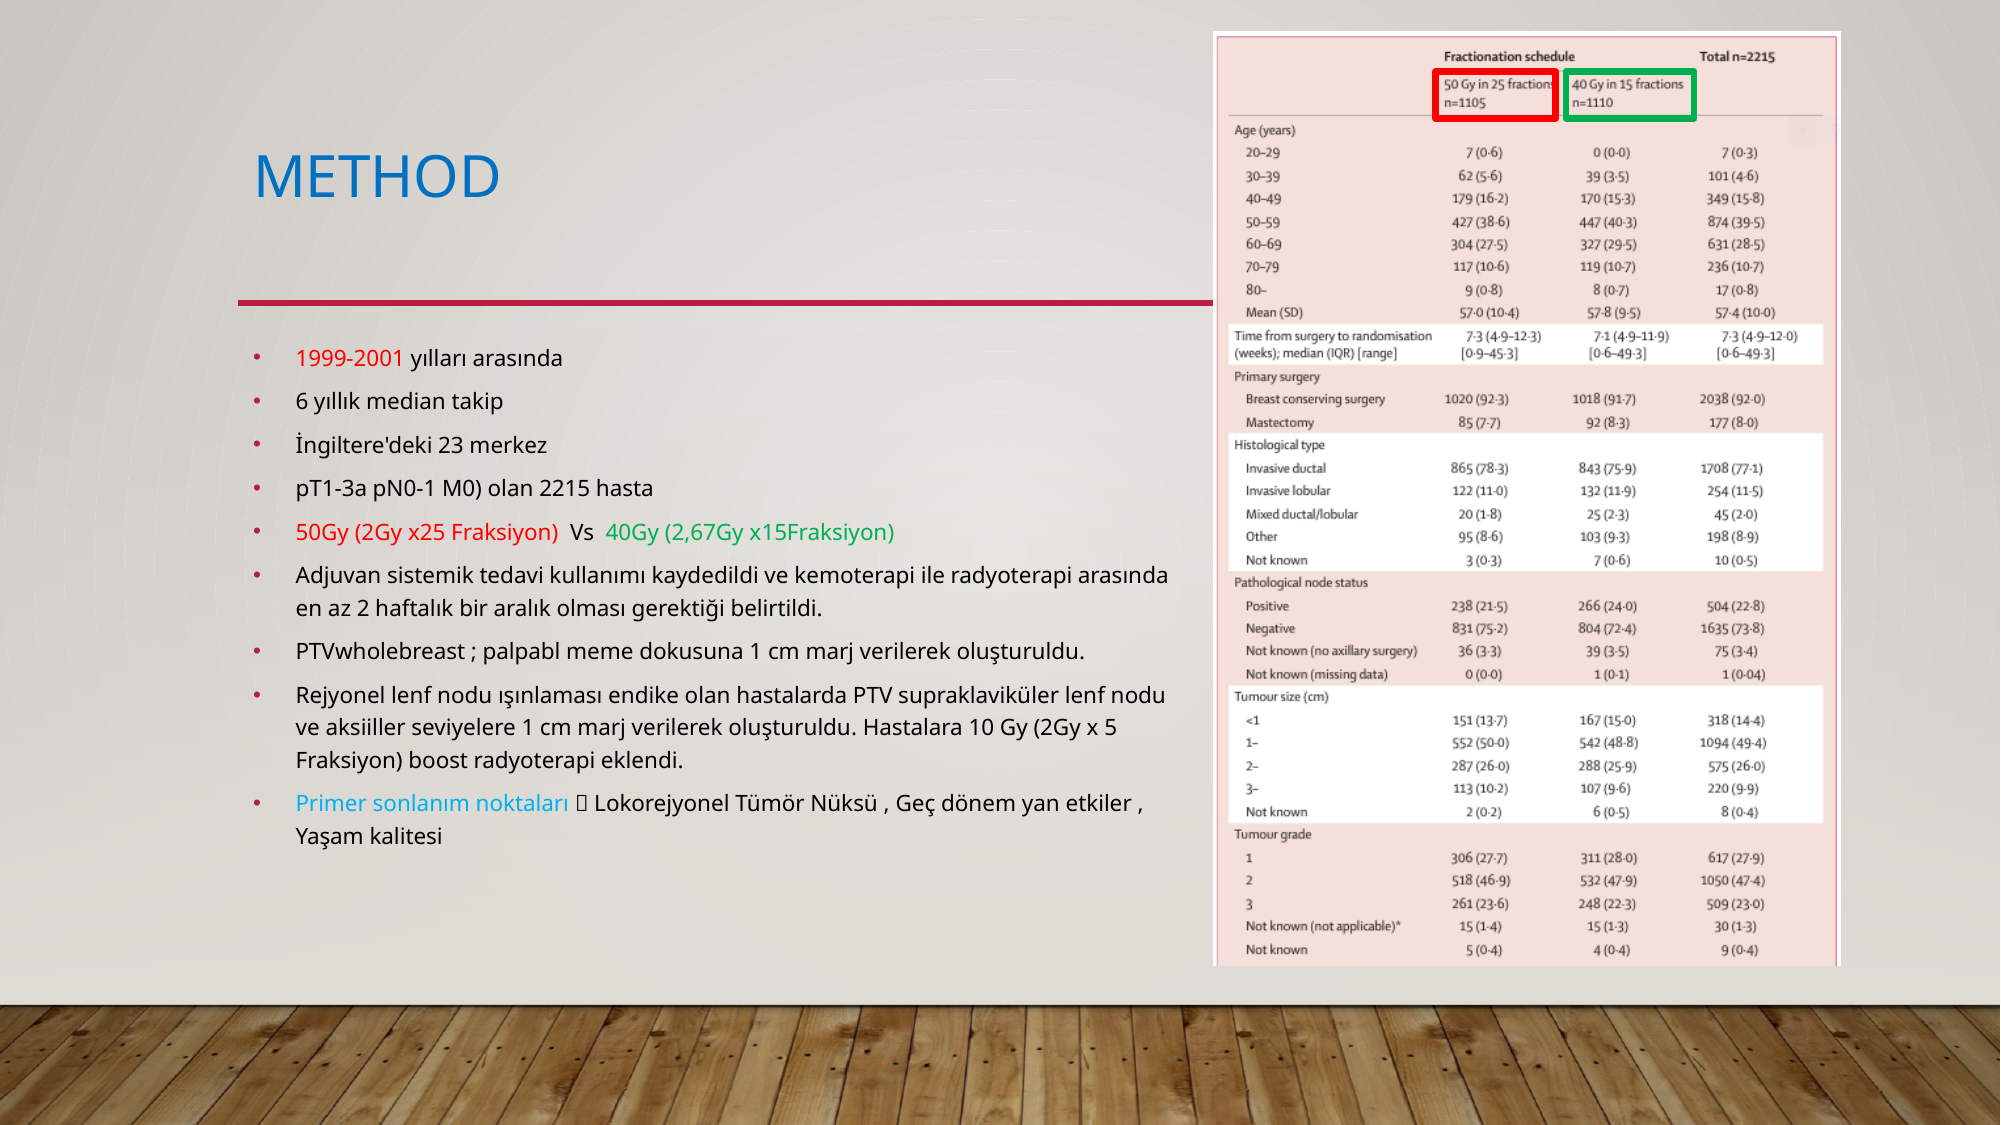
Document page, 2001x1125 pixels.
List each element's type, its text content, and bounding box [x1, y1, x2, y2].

picture [1213, 31, 1841, 966]
picture [0, 1005, 2000, 1125]
list 1999-2001 yılları arasında 6 yıllık median takip İngiltere'deki 23 merkez pT1-3a pN0-1 M0) olan 2215 hasta 50Gy (2Gy x25 Fraksiyon) Vs 40Gy (2,67Gy x15Fraksiyon) Adjuvan sistemik tedavi kullanımı kaydedildi ve kemoterapi ile radyoterapi arasında en az 2 haftalık bir aralık olması gerektiği belirtildi. PTVwholebreast ; palpabl meme dokusuna 1 cm marj verilerek oluşturuldu. Rejyonel lenf nodu ışınlaması endike olan hastalarda PTV supraklaviküler lenf nodu ve aksiiller seviyelere 1 cm marj verilerek oluşturuldu. Hastalara 10 Gy (2Gy x 5 Fraksiyon) boost radyoterapi eklendi. Primer sonlanım noktaları  Lokorejyonel Tümör Nüksü , Geç dönem yan etkiler , Yaşam kalitesi [238, 330, 1200, 862]
title Method [238, 131, 1213, 305]
